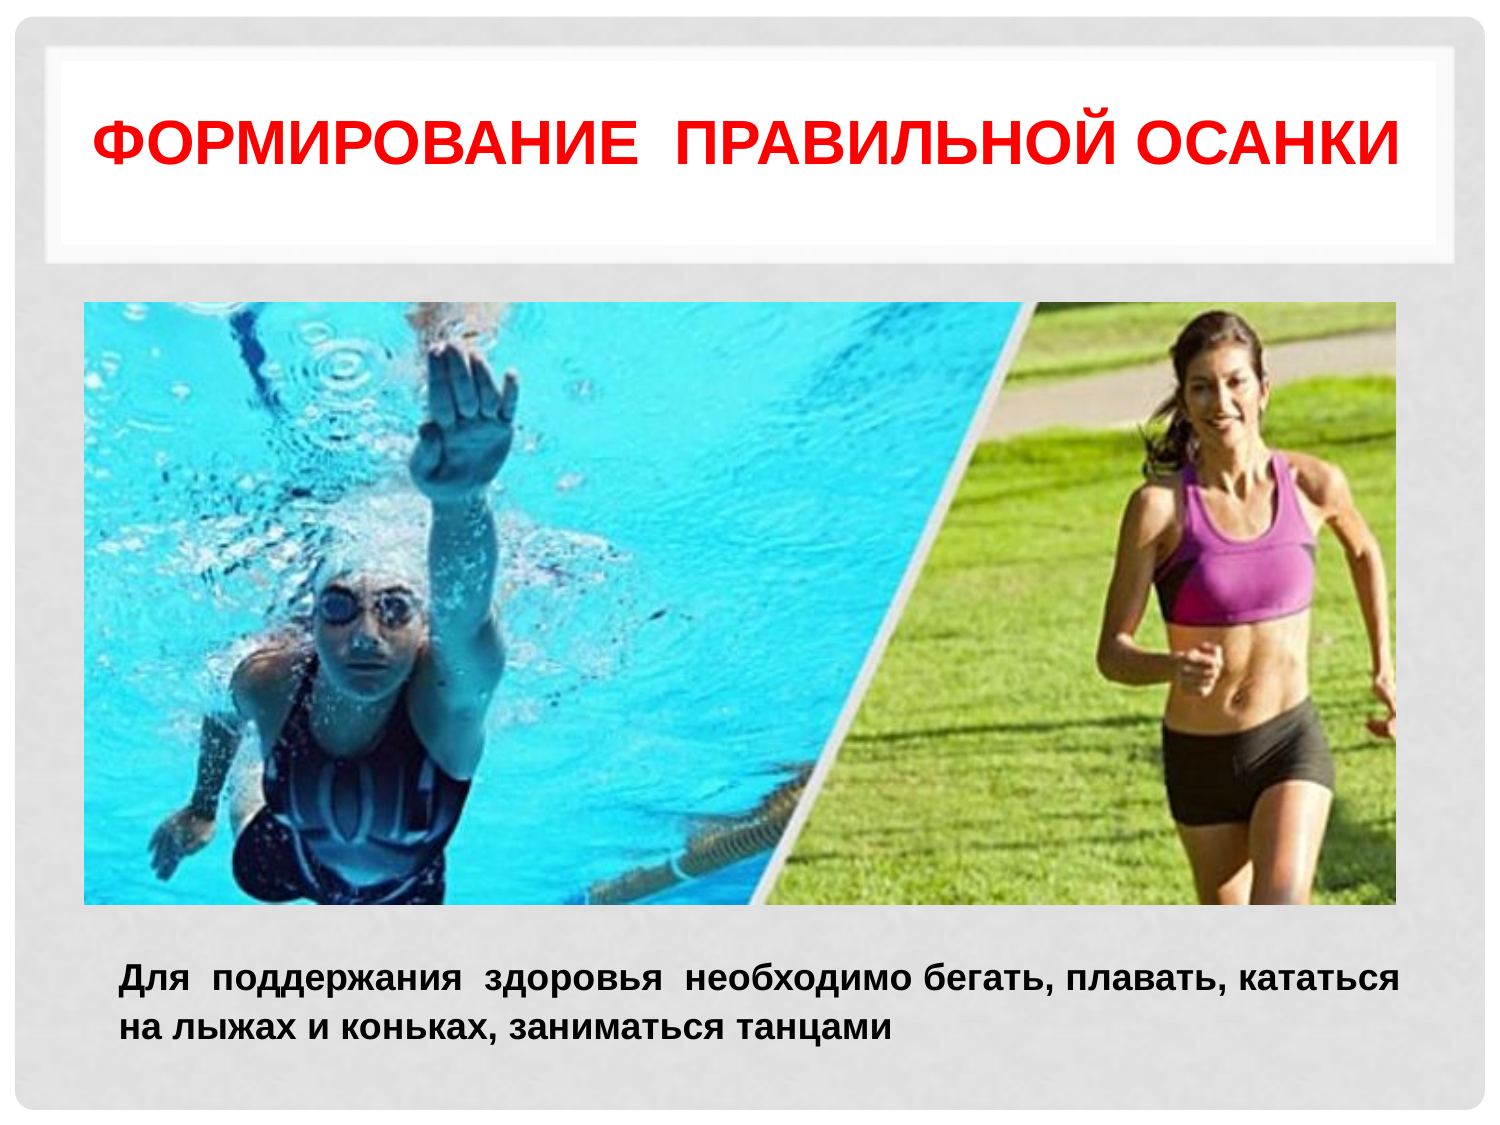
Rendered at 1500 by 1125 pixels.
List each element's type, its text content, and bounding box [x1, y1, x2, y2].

list Для поддержания здоровья необходимо бегать, плавать, кататься на лыжах и коньках, заниматься танцами [84, 940, 1424, 1083]
title Формирование правильной осанки [70, 54, 1426, 225]
picture [84, 302, 1397, 906]
picture [654, 902, 664, 906]
picture [669, 900, 687, 906]
